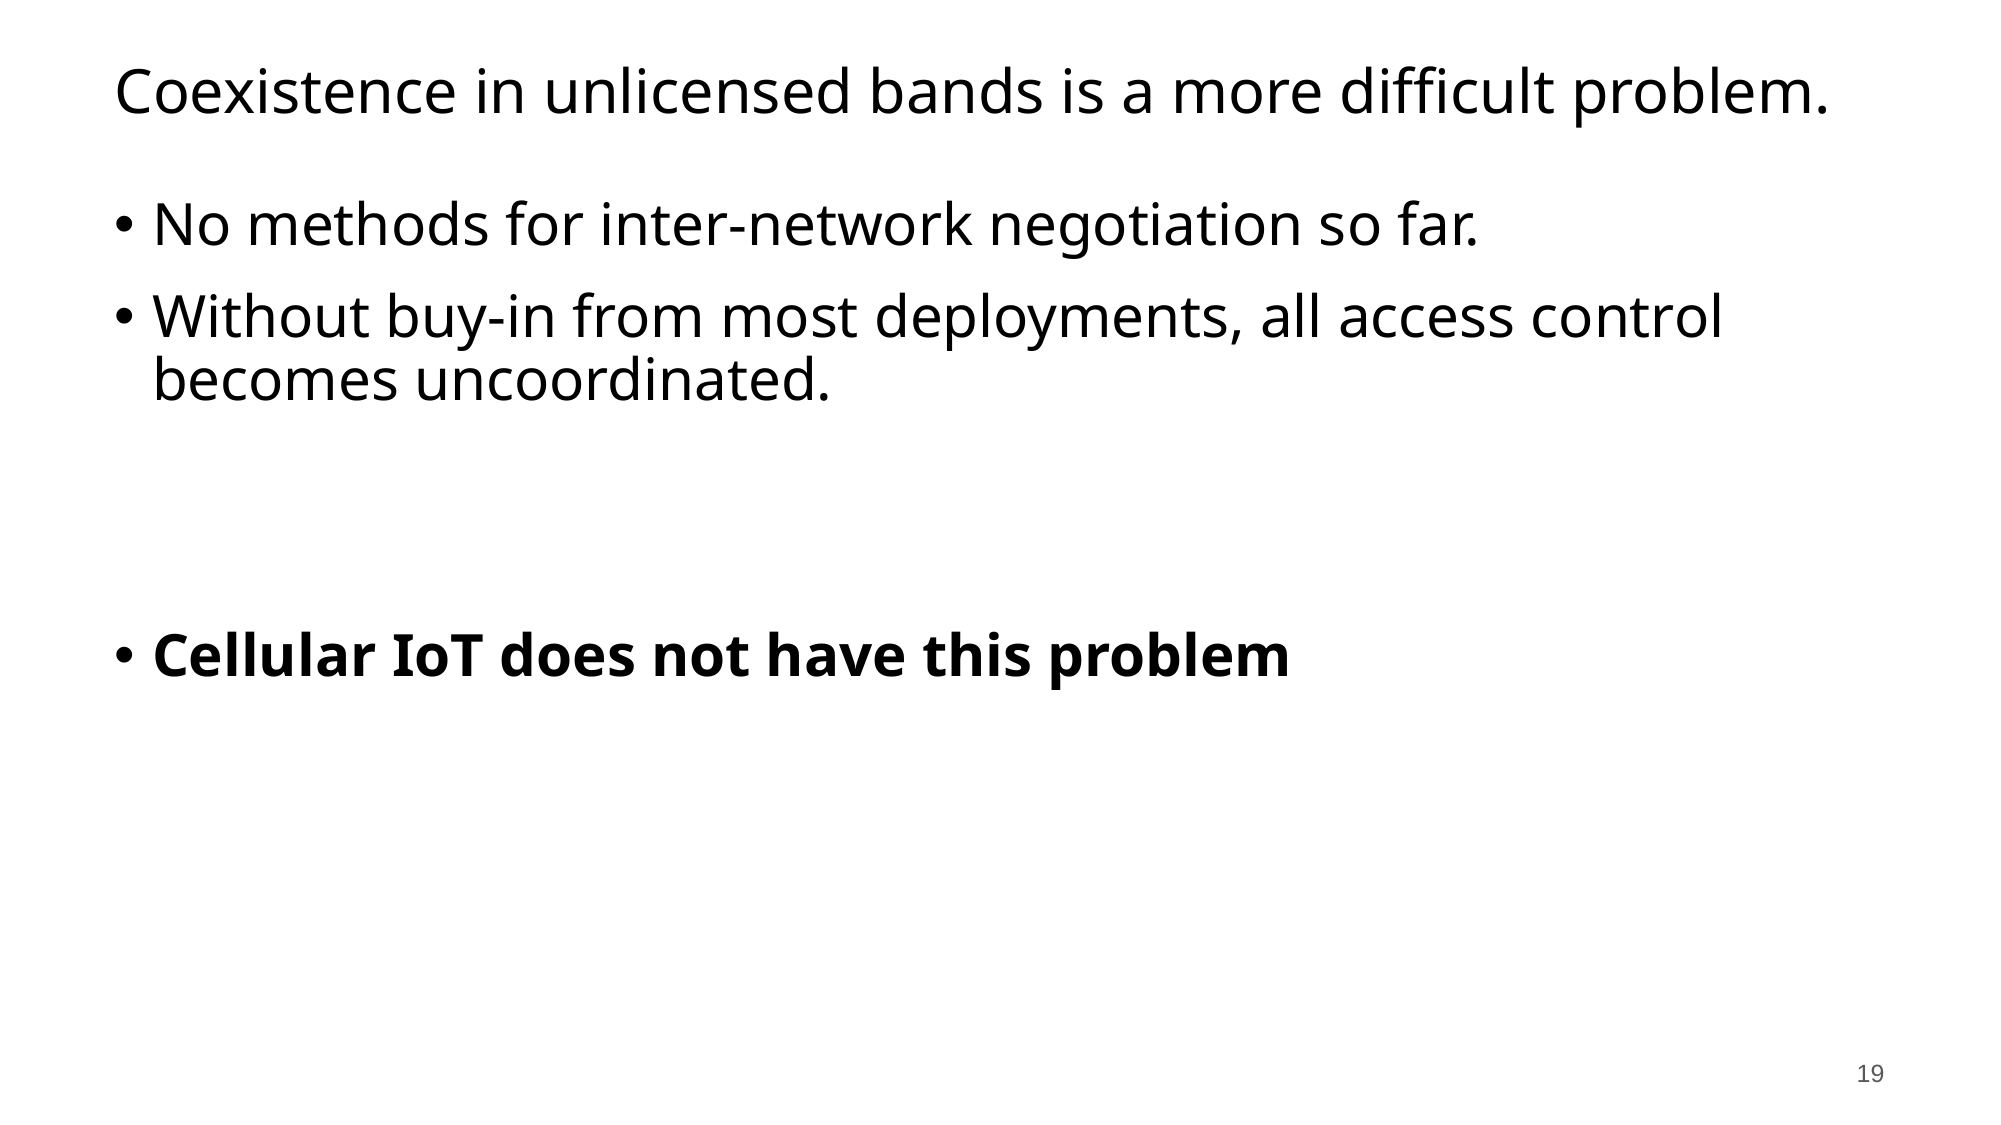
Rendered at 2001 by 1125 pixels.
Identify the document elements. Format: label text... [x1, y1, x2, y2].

title Coexistence in unlicensed bands is a more difficult problem. [99, 37, 1900, 150]
list No methods for inter-network negotiation so far. Without buy-in from most deployments, all access control becomes uncoordinated. Cellular IoT does not have this problem [99, 187, 1900, 1013]
slide_number 19 [1749, 1042, 1900, 1103]
